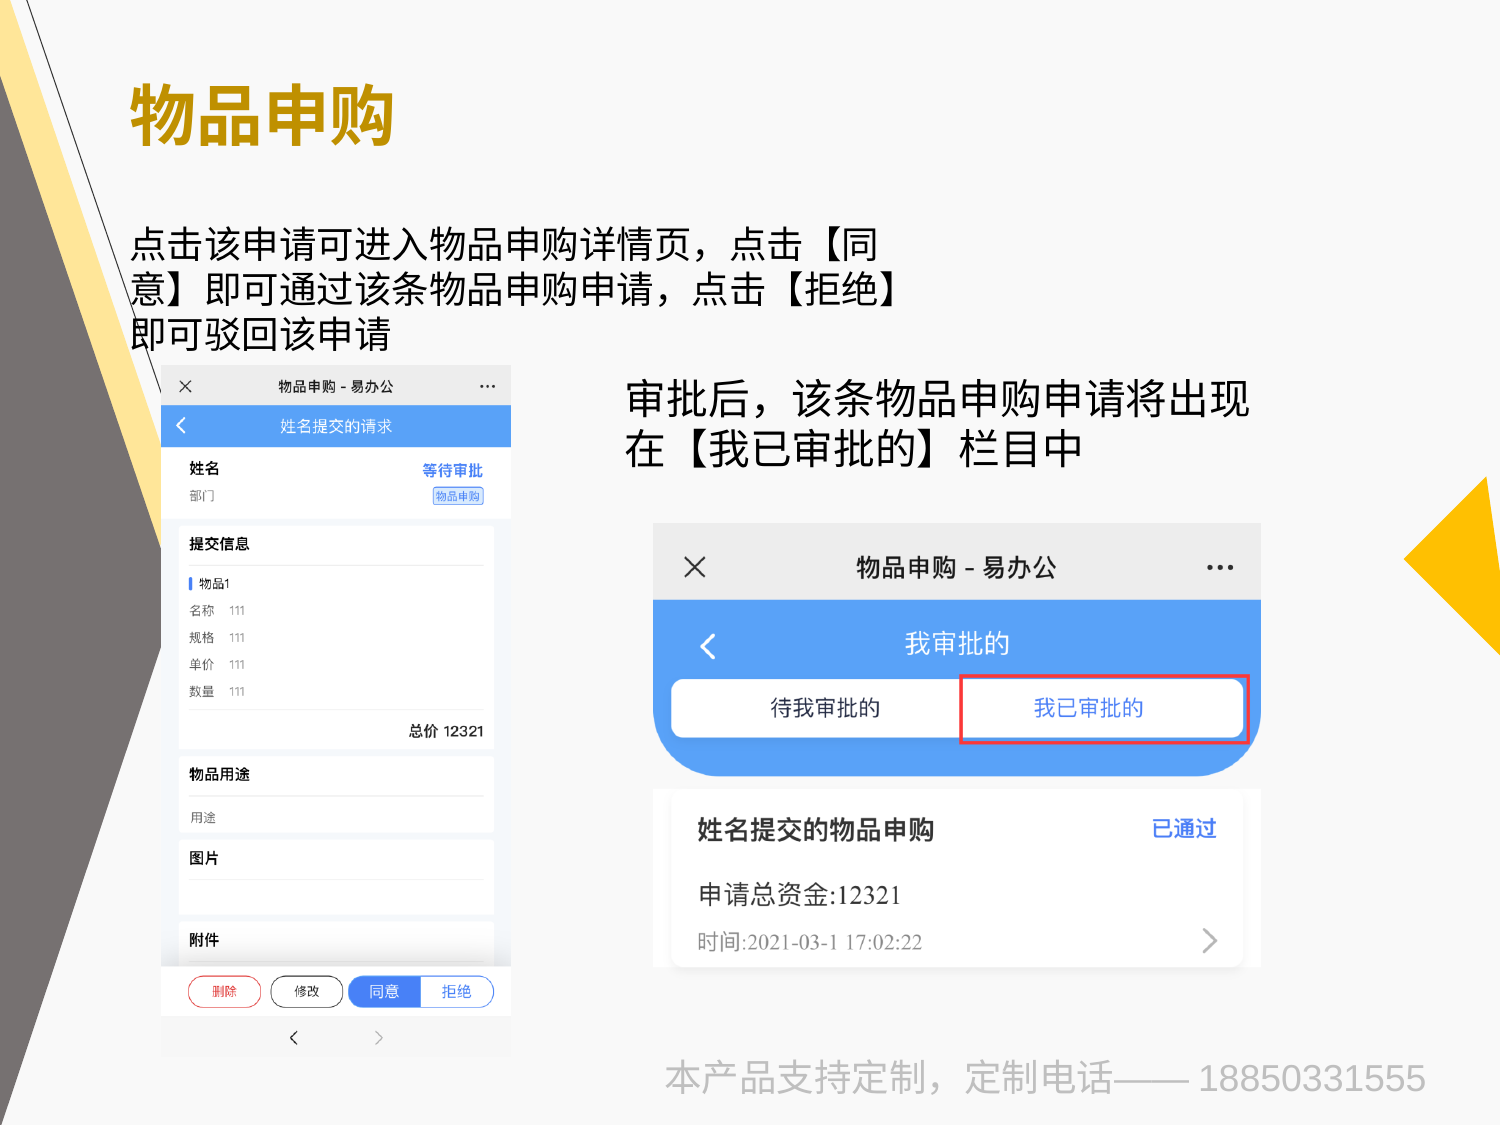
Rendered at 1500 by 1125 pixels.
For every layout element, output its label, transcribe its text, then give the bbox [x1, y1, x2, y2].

text_box 本产品支持定制，定制电话——18850331555 [649, 1046, 1500, 1107]
picture [161, 365, 511, 1057]
text_box 点击该申请可进入物品申购详情页，点击【同意】即可通过该条物品申购申请，点击【拒绝】即可驳回该申请 [178, 214, 952, 364]
text_box 物品申购 [178, 66, 412, 161]
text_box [0, 0, 178, 1125]
text_box 审批后，该条物品申购申请将出现在【我已审批的】栏目中 [610, 365, 1304, 481]
picture [653, 523, 1261, 1006]
text_box [1402, 474, 1500, 657]
